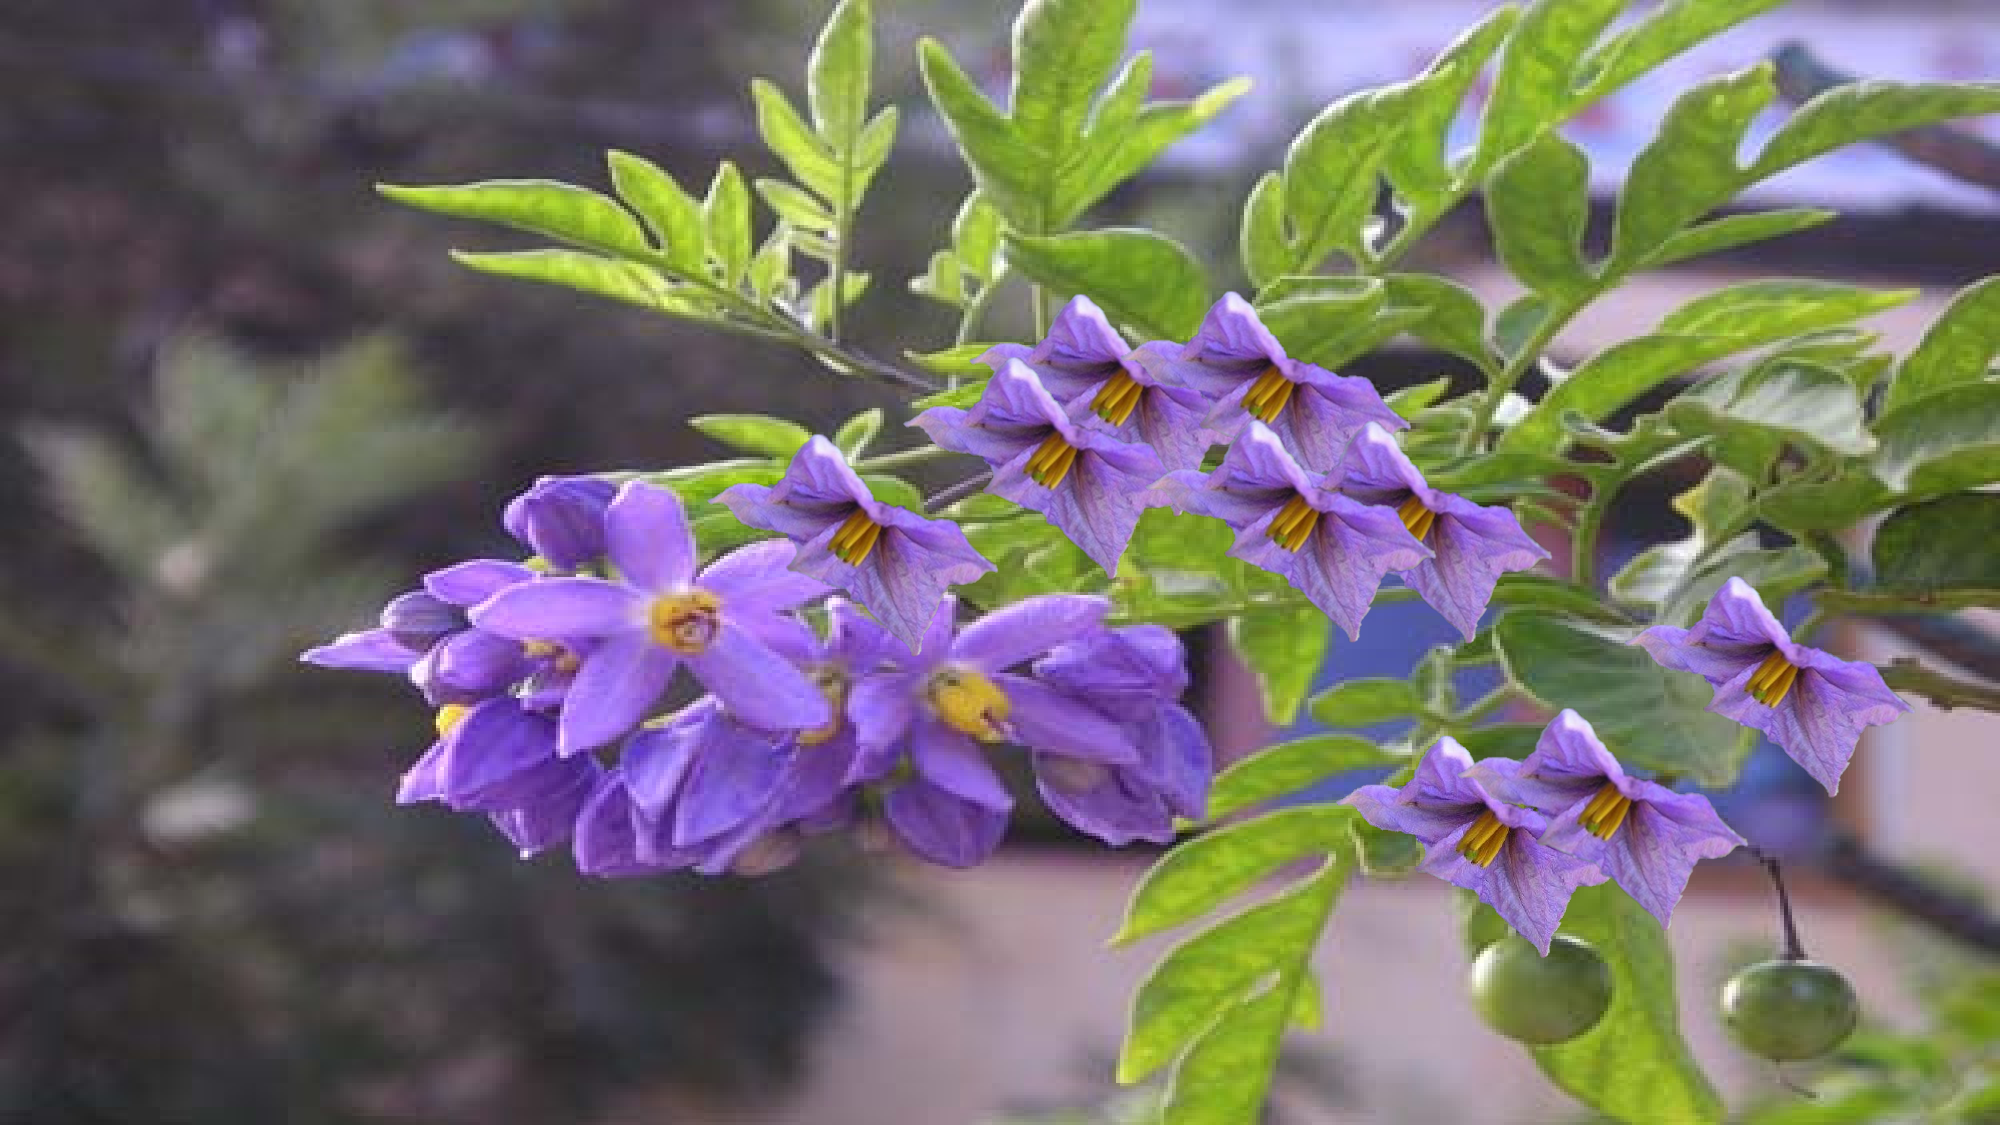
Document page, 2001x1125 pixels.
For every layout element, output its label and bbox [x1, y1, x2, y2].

list [1295, 701, 1677, 987]
picture [0, 0, 2000, 1125]
